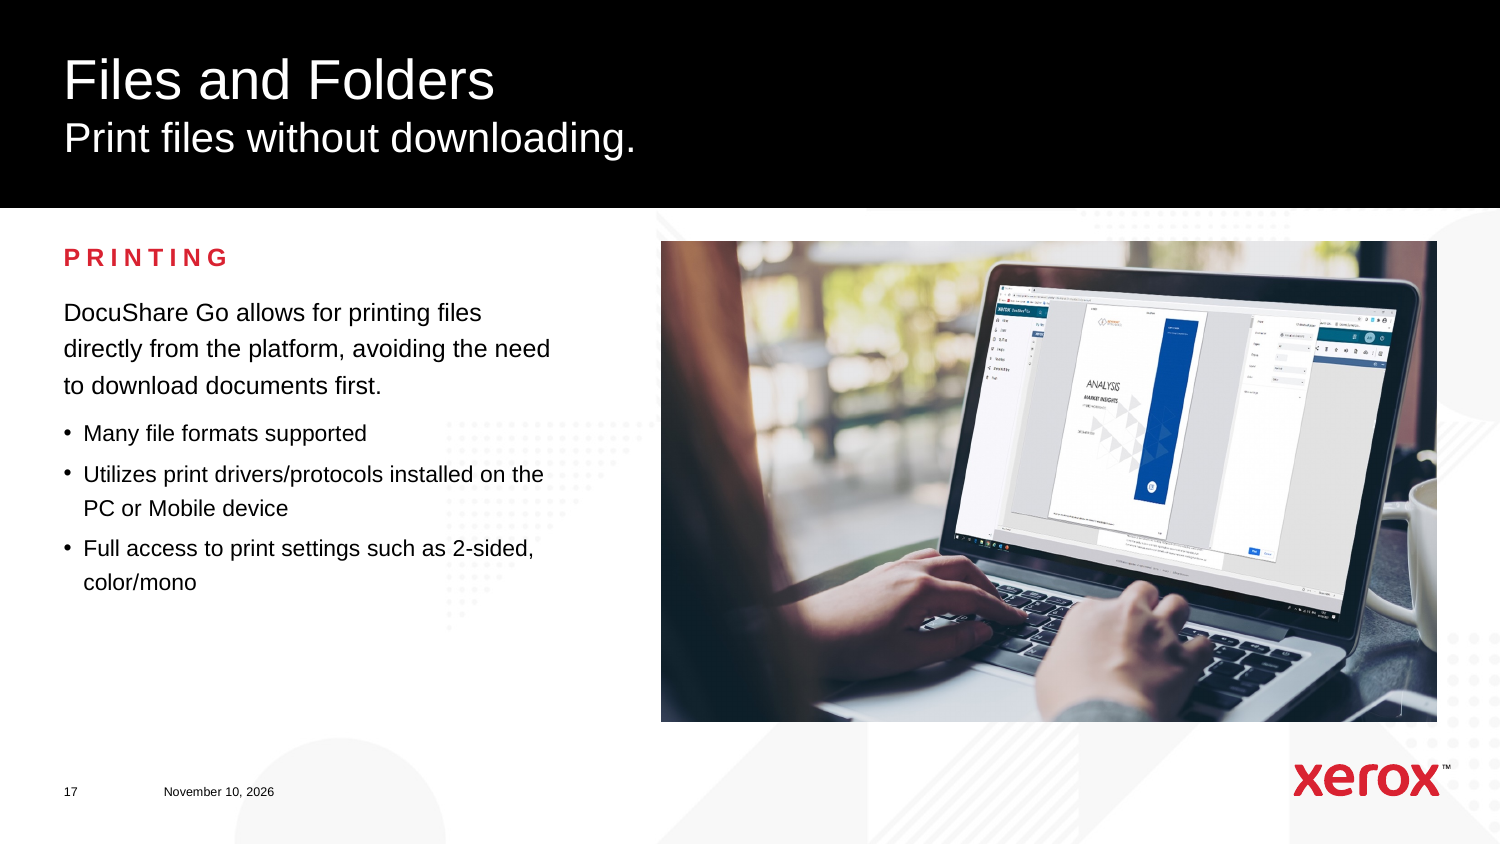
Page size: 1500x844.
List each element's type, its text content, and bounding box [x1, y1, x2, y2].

picture [661, 241, 1437, 723]
list PRINTING DocuShare Go allows for printing files directly from the platform, avoiding the need to download documents first. Many file formats supported Utilizes print drivers/protocols installed on the PC or Mobile device Full access to print settings such as 2-sided, color/mono [63, 241, 553, 754]
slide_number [163, 783, 354, 799]
title Files and Folders Print files without downloading. [64, 43, 1437, 103]
slide_number 17 [64, 783, 124, 799]
